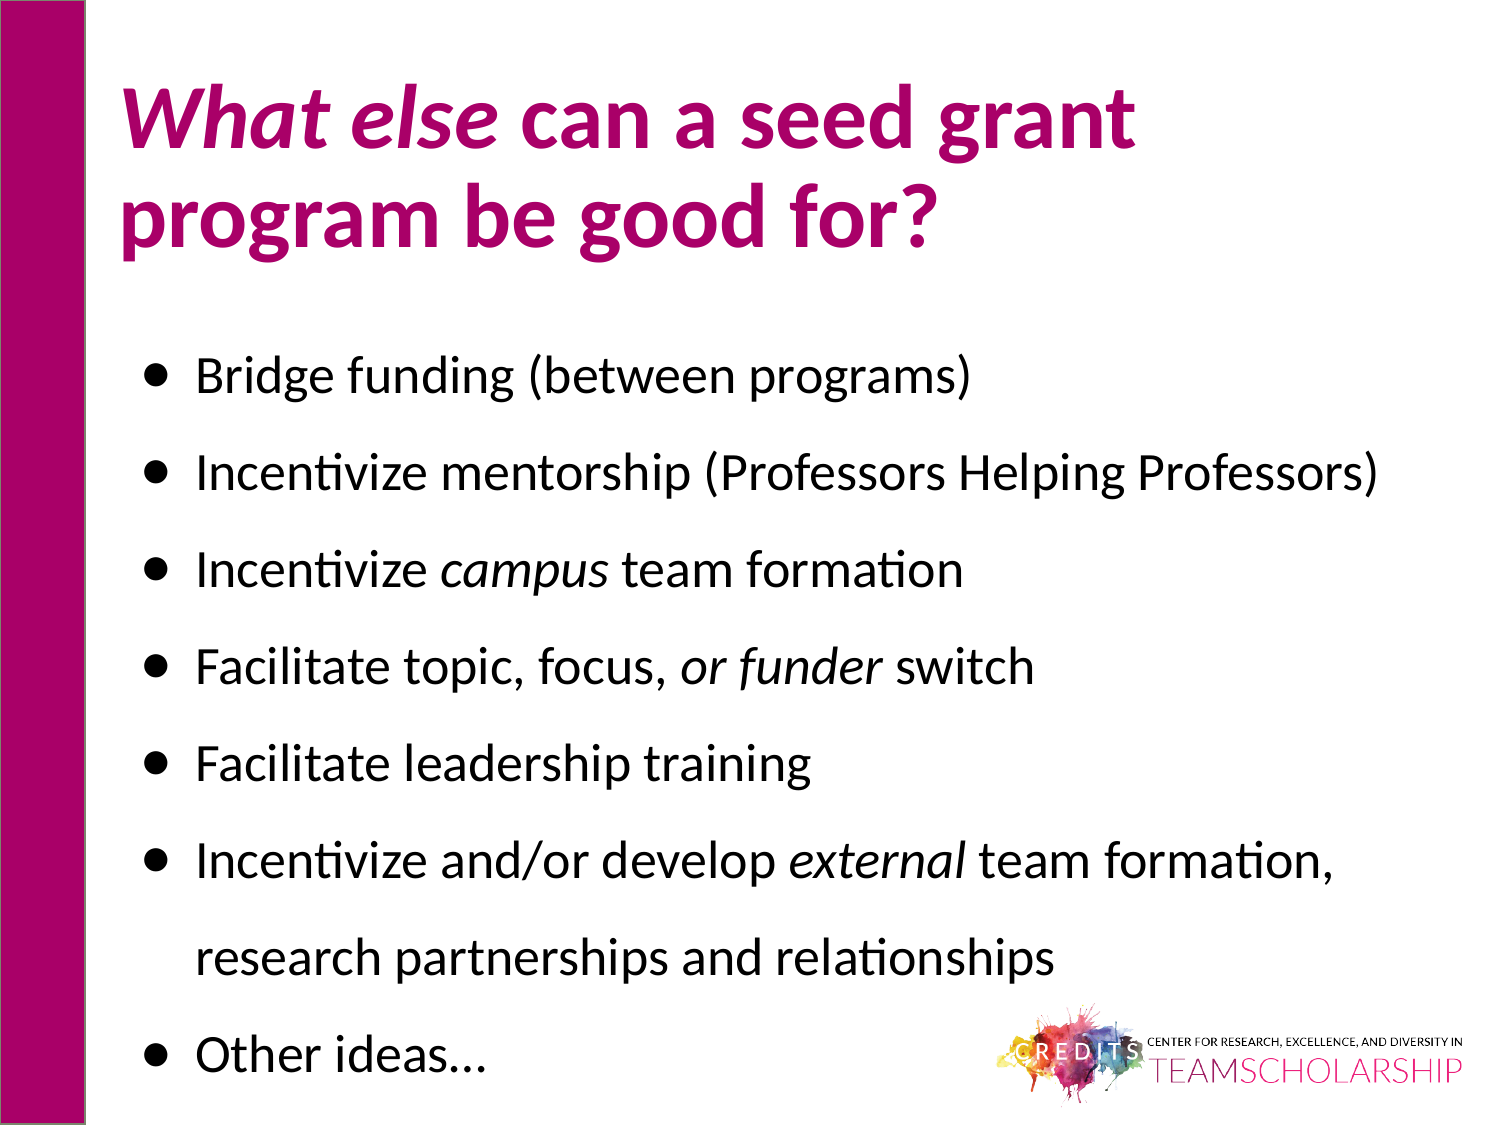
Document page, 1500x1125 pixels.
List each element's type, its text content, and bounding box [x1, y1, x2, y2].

picture [1397, 999, 1469, 1109]
title What else can a seed grant program be good for? [103, 59, 1397, 278]
list Bridge funding (between programs) Incentivize mentorship (Professors Helping Professors) Incentivize campus team formation Facilitate topic, focus, or funder switch Facilitate leadership training Incentivize and/or develop external team formation, research partnerships and relationships Other ideas… [103, 299, 1397, 1109]
